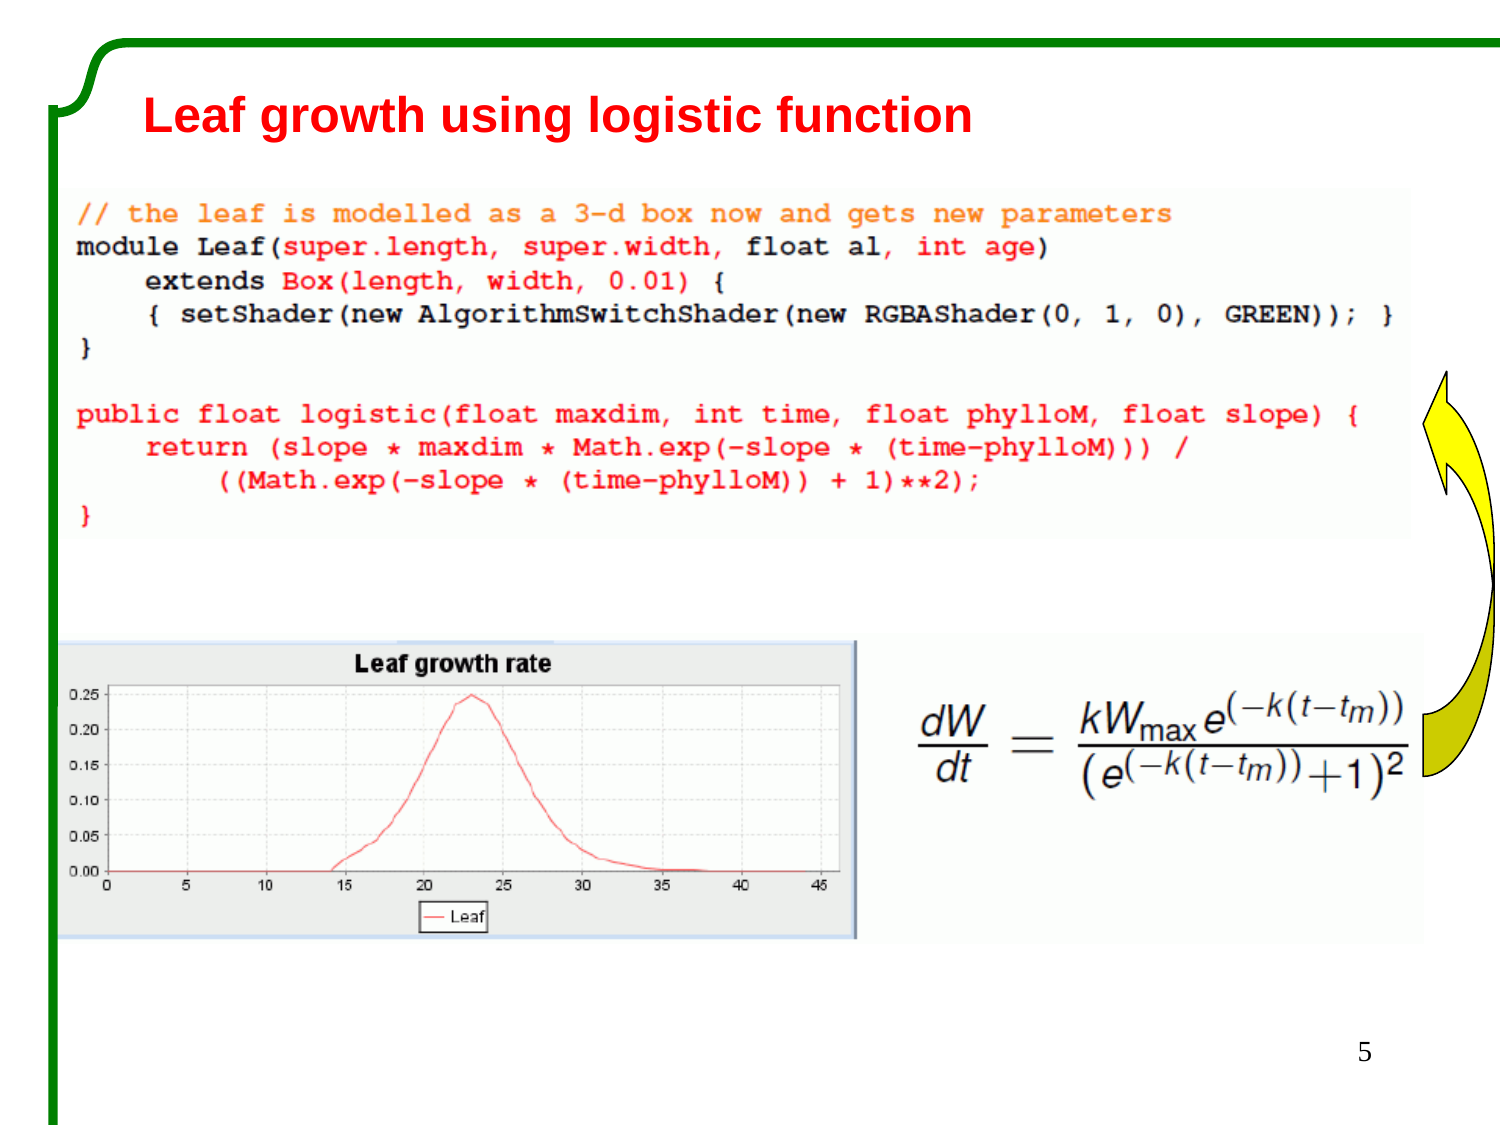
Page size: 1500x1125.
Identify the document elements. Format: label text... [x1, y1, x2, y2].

slide_number 5 [1074, 1025, 1388, 1100]
picture [53, 188, 1411, 539]
picture [52, 633, 1424, 944]
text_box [55, 40, 126, 116]
text_box Leaf growth using logistic function [128, 75, 1286, 150]
text_box [1423, 370, 1495, 777]
